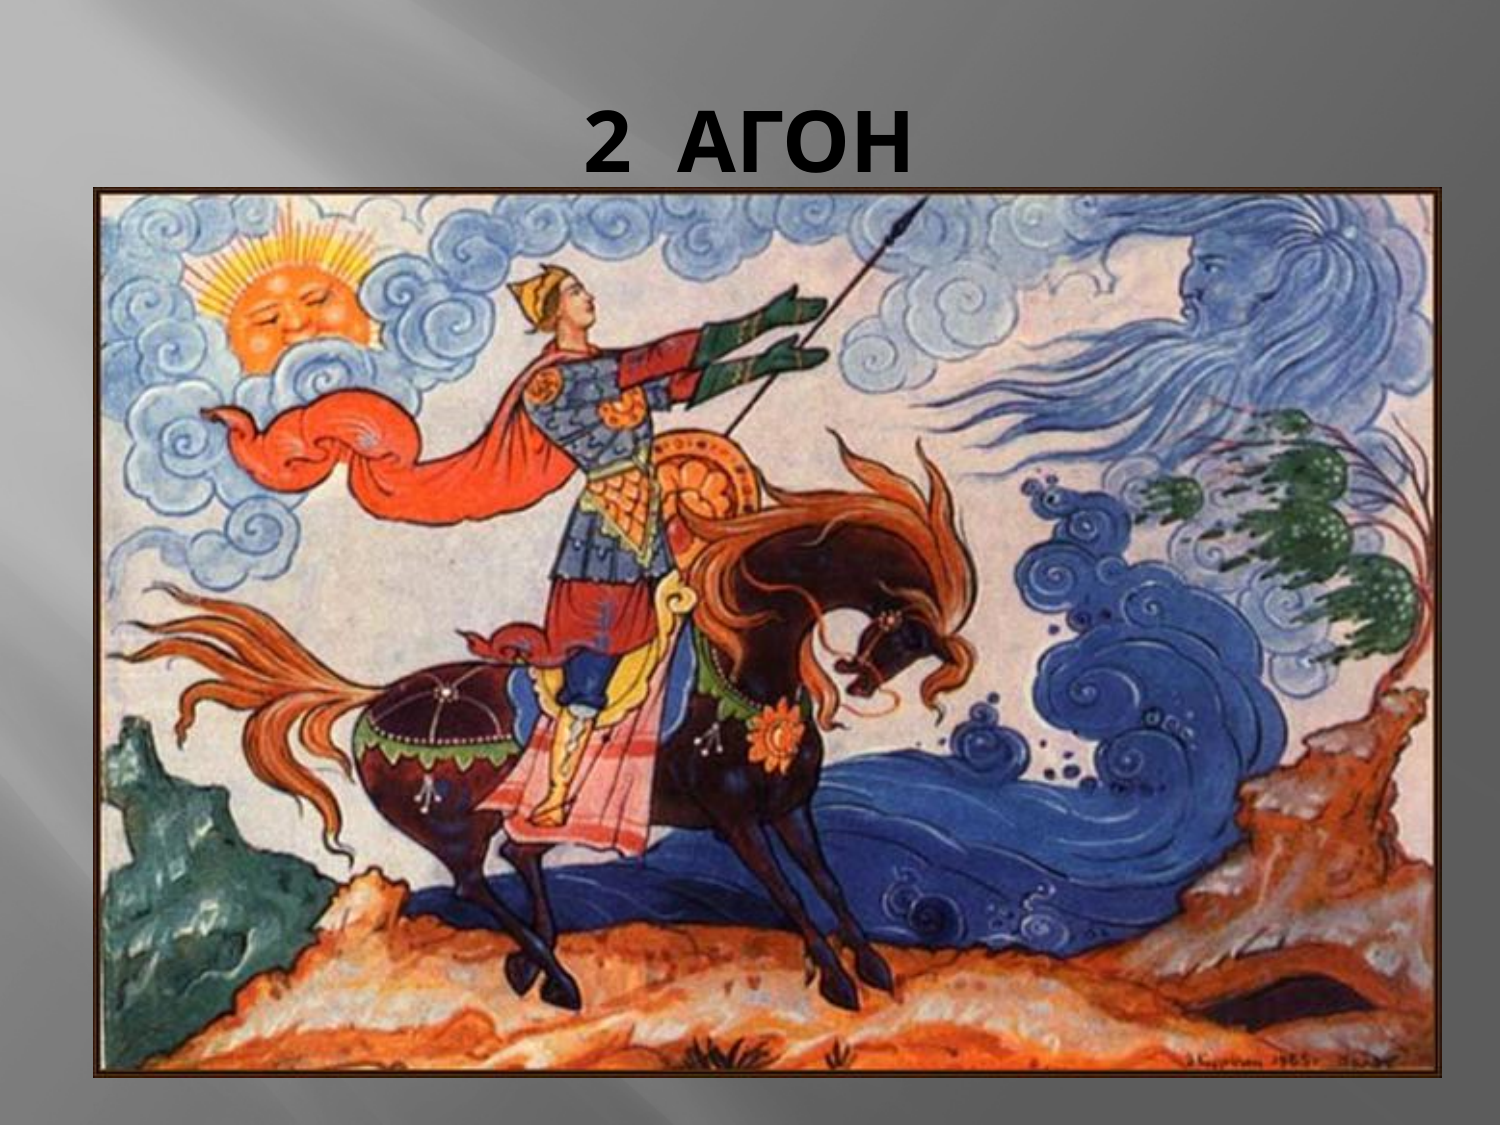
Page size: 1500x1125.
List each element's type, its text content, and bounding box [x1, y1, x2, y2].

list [93, 187, 1442, 1079]
title 2 АГОН [75, 45, 1425, 233]
